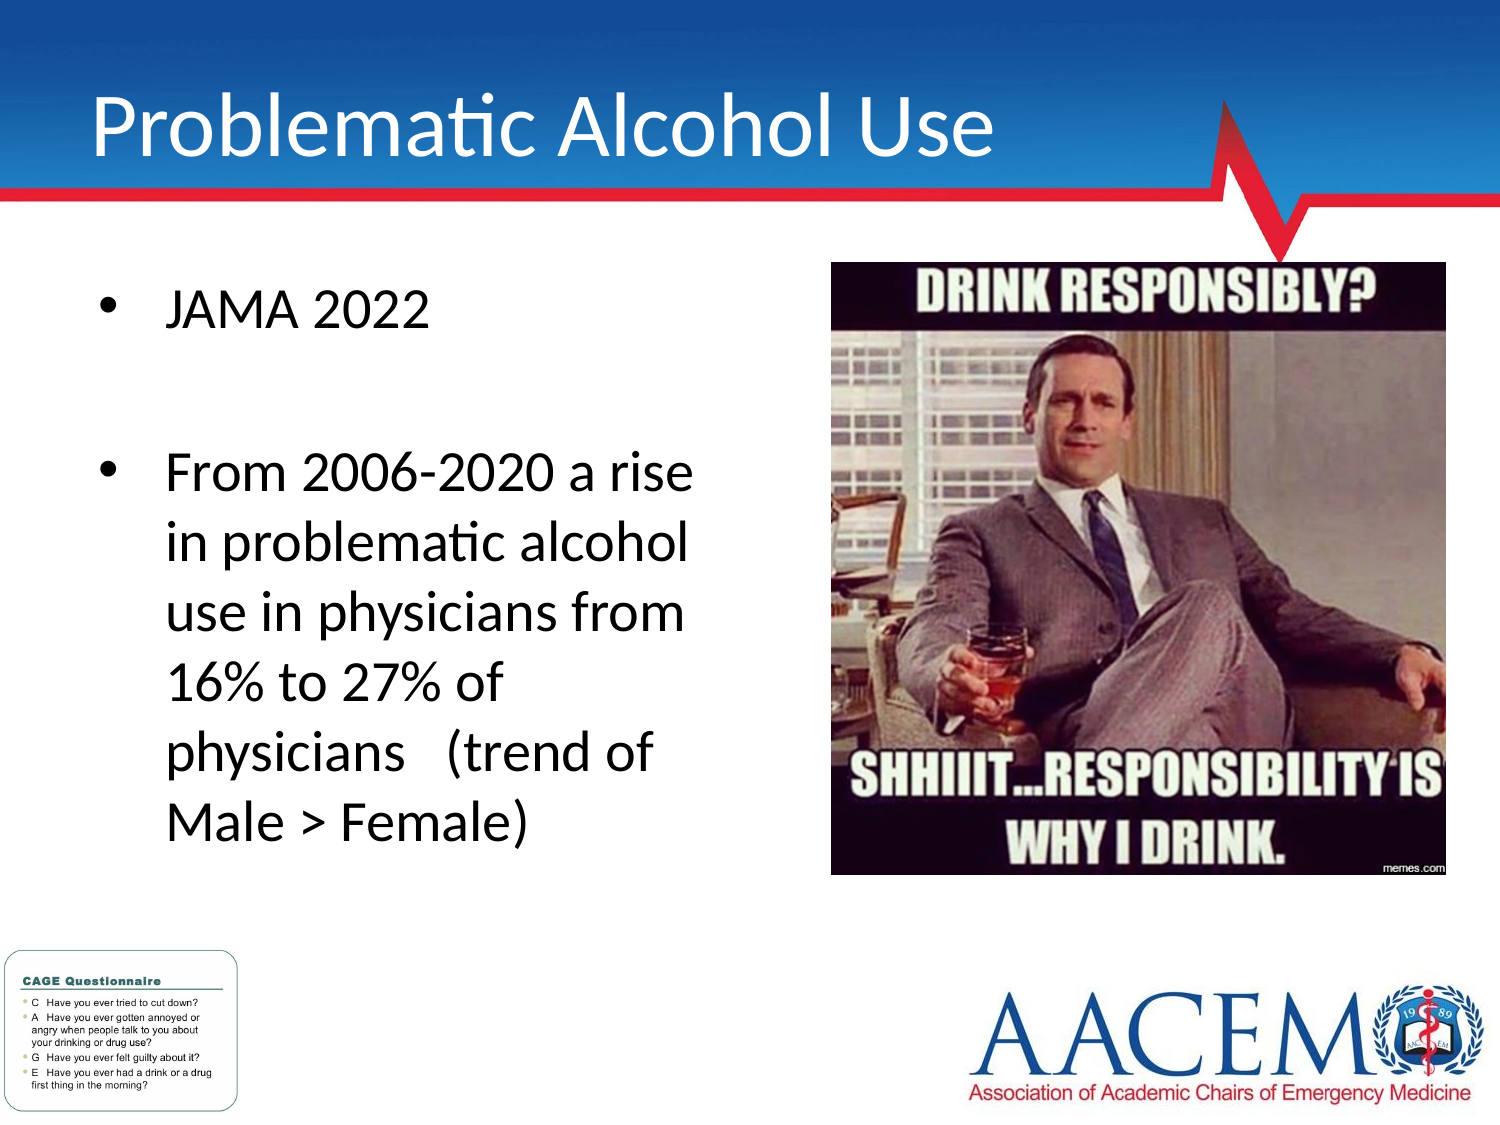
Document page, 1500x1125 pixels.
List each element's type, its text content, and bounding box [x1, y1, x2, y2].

title Problematic Alcohol Use [75, 25, 1425, 214]
picture [0, 0, 1500, 1125]
list JAMA 2022 From 2006-2020 a rise in problematic alcohol use in physicians from 16% to 27% of physicians (trend of Male > Female) [75, 262, 738, 1005]
